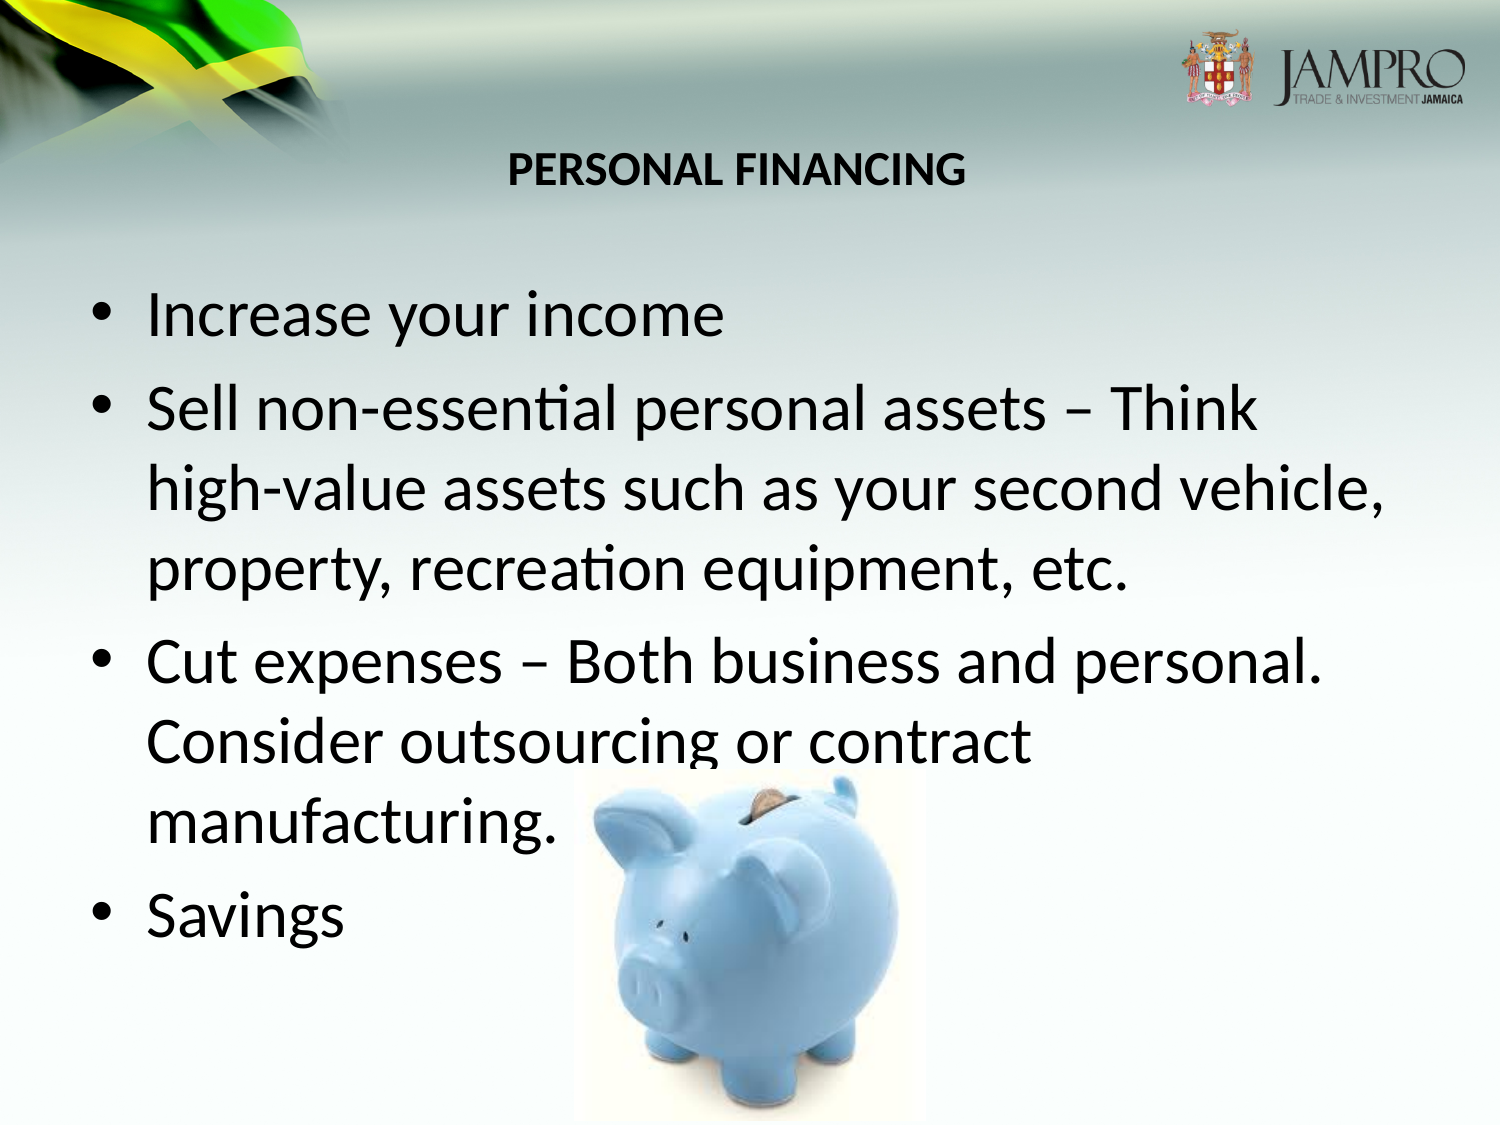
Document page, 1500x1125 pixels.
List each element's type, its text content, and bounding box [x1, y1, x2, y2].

picture [0, 0, 1500, 1125]
list Increase your income Sell non-essential personal assets – Think high-value assets such as your second vehicle, property, recreation equipment, etc. Cut expenses – Both business and personal. Consider outsourcing or contract manufacturing. Savings [75, 262, 1425, 1005]
title Personal Financing [62, 75, 1413, 263]
